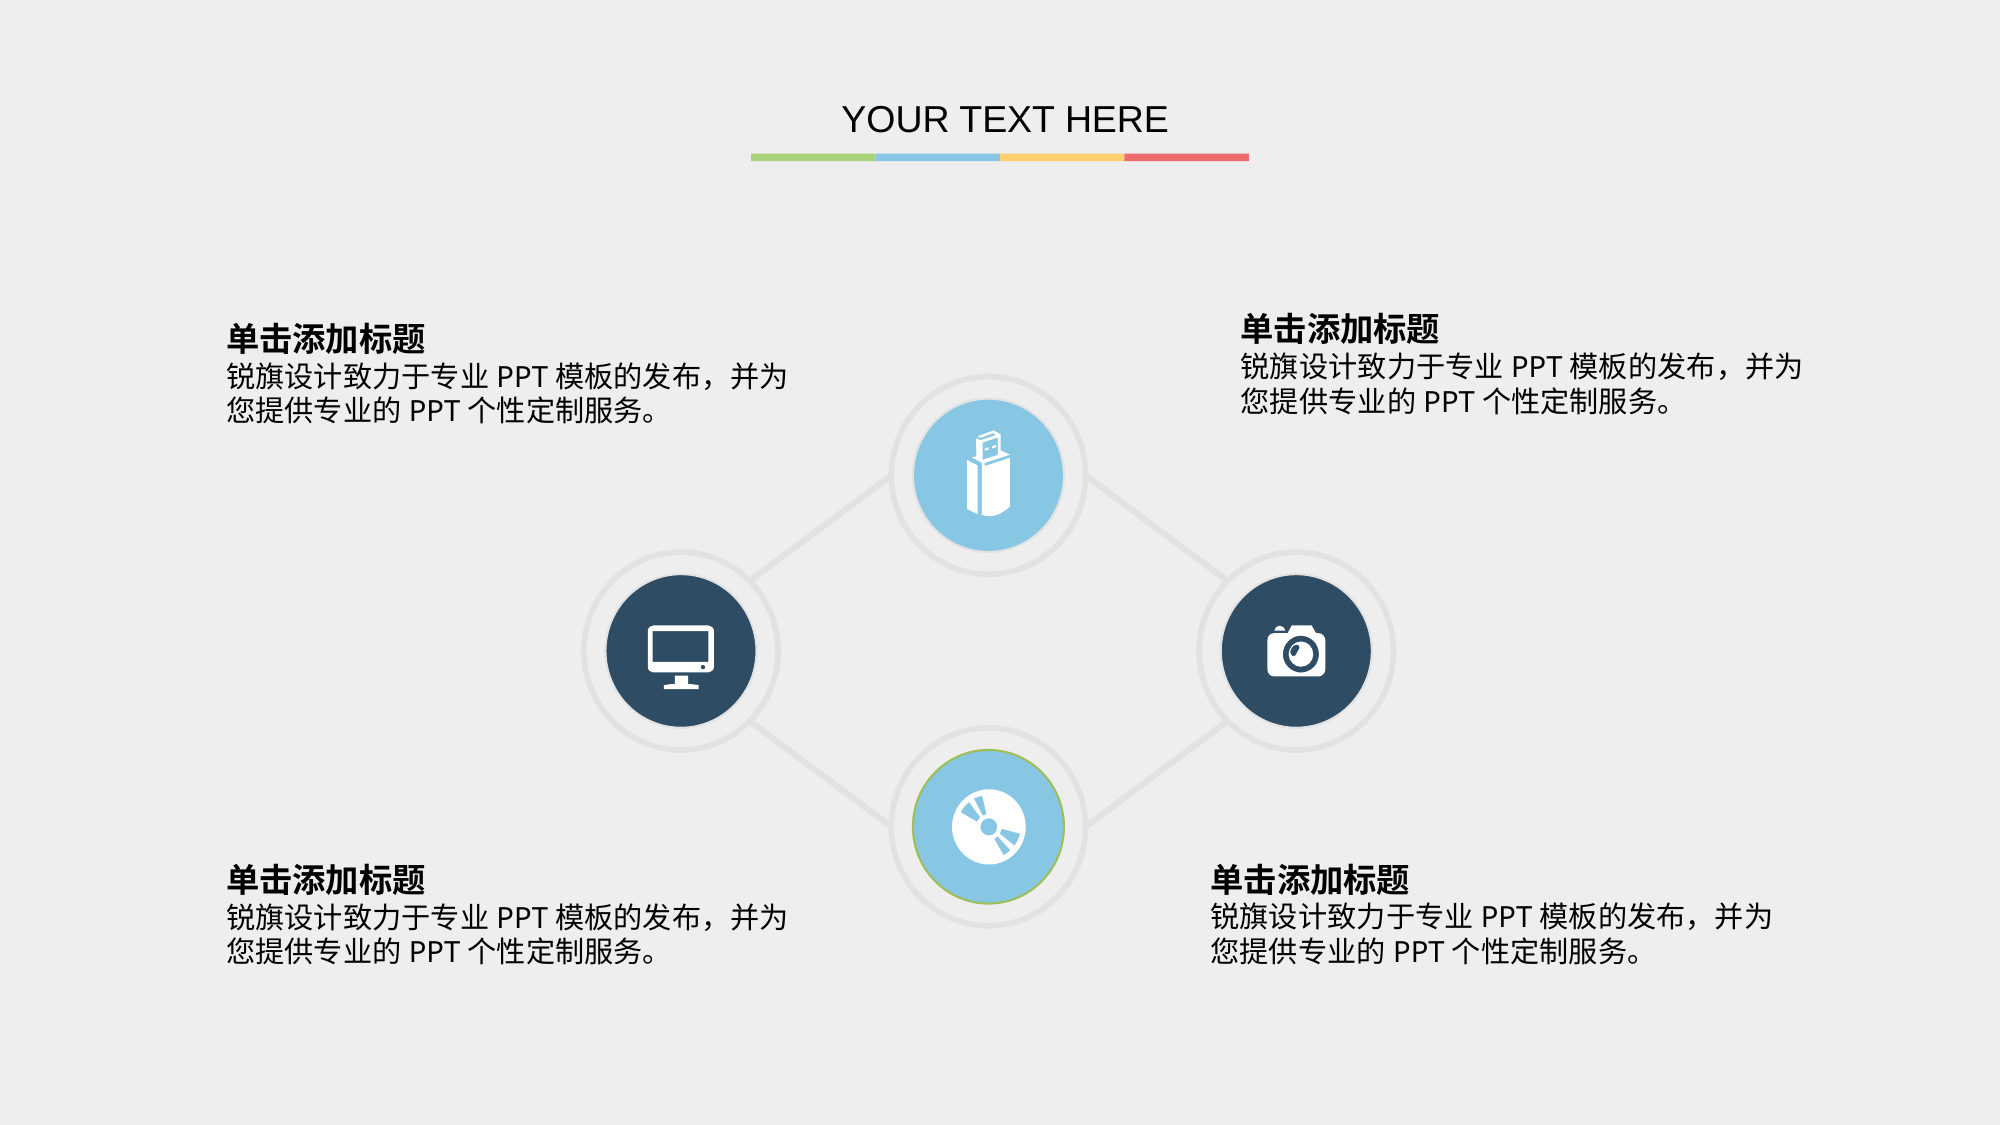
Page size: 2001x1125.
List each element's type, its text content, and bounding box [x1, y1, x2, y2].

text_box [751, 153, 1249, 162]
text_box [206, 298, 1836, 981]
text_box YOUR TEXT HERE [826, 87, 1249, 148]
